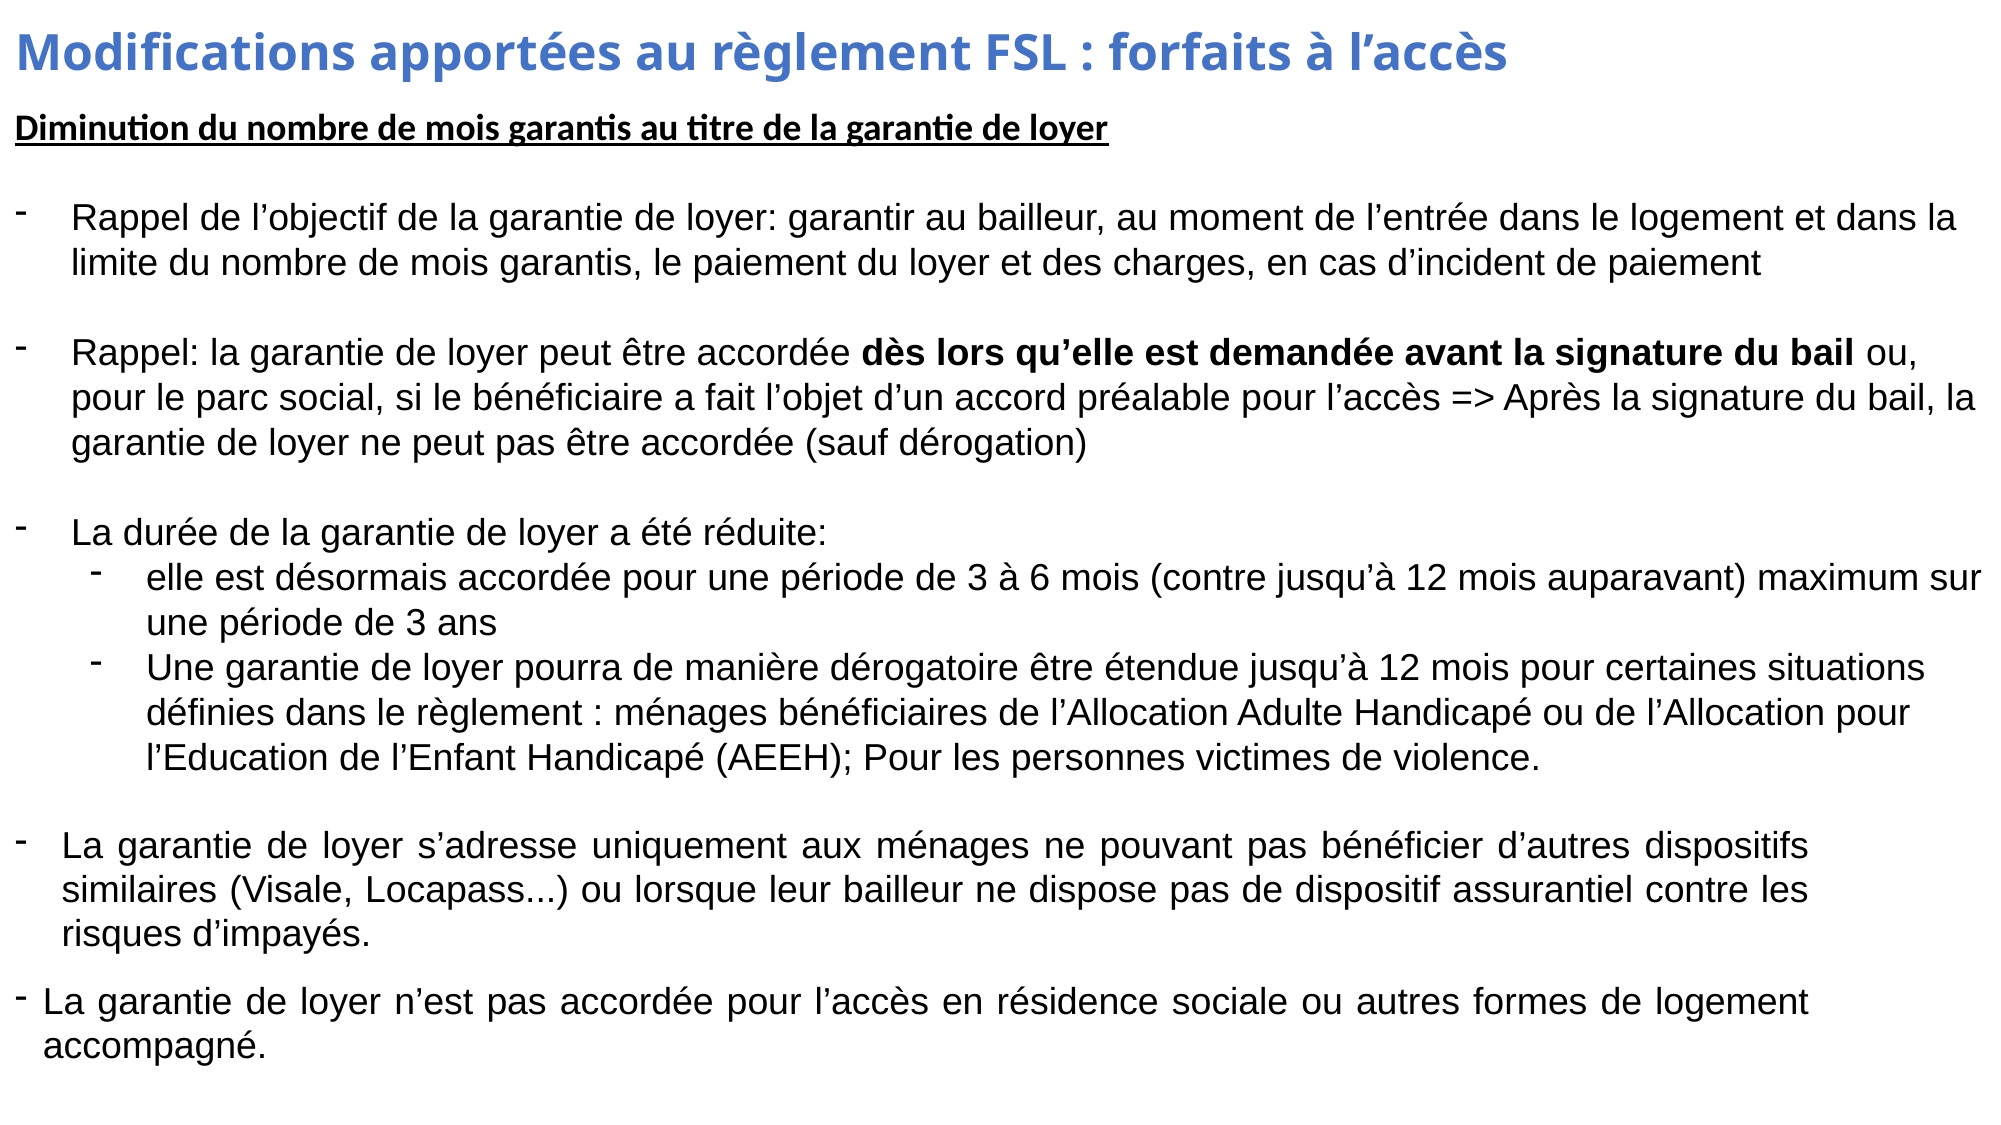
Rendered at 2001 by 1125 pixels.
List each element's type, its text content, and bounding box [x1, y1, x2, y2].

title Modifications apportées au règlement FSL : forfaits à l’accès [0, 0, 1863, 95]
text_box Diminution du nombre de mois garantis au titre de la garantie de loyer Rappel de l’objectif de la garantie de loyer: garantir au bailleur, au moment de l’entrée dans le logement et dans la limite du nombre de mois garantis, le paiement du loyer et des charges, en cas d’incident de paiement Rappel: la garantie de loyer peut être accordée dès lors qu’elle est demandée avant la signature du bail ou, pour le parc social, si le bénéficiaire a fait l’objet d’un accord préalable pour l’accès => Après la signature du bail, la garantie de loyer ne peut pas être accordée (sauf dérogation) La durée de la garantie de loyer a été réduite: elle est désormais accordée pour une période de 3 à 6 mois (contre jusqu’à 12 mois auparavant) maximum sur une période de 3 ans Une garantie de loyer pourra de manière dérogatoire être étendue jusqu’à 12 mois pour certaines situations définies dans le règlement : ménages bénéficiaires de l’Allocation Adulte Handicapé ou de l’Allocation pour l’Education de l’Enfant Handicapé (AEEH); Pour les personnes victimes de violence. La garantie de loyer s’adresse uniquement aux ménages ne pouvant pas bénéficier d’autres dispositifs similaires (Visale, Locapass...) ou lorsque leur bailleur ne dispose pas de dispositif assurantiel contre les risques d’impayés. La garantie de loyer n’est pas accordée pour l’accès en résidence sociale ou autres formes de logement accompagné. [0, 95, 2000, 1075]
